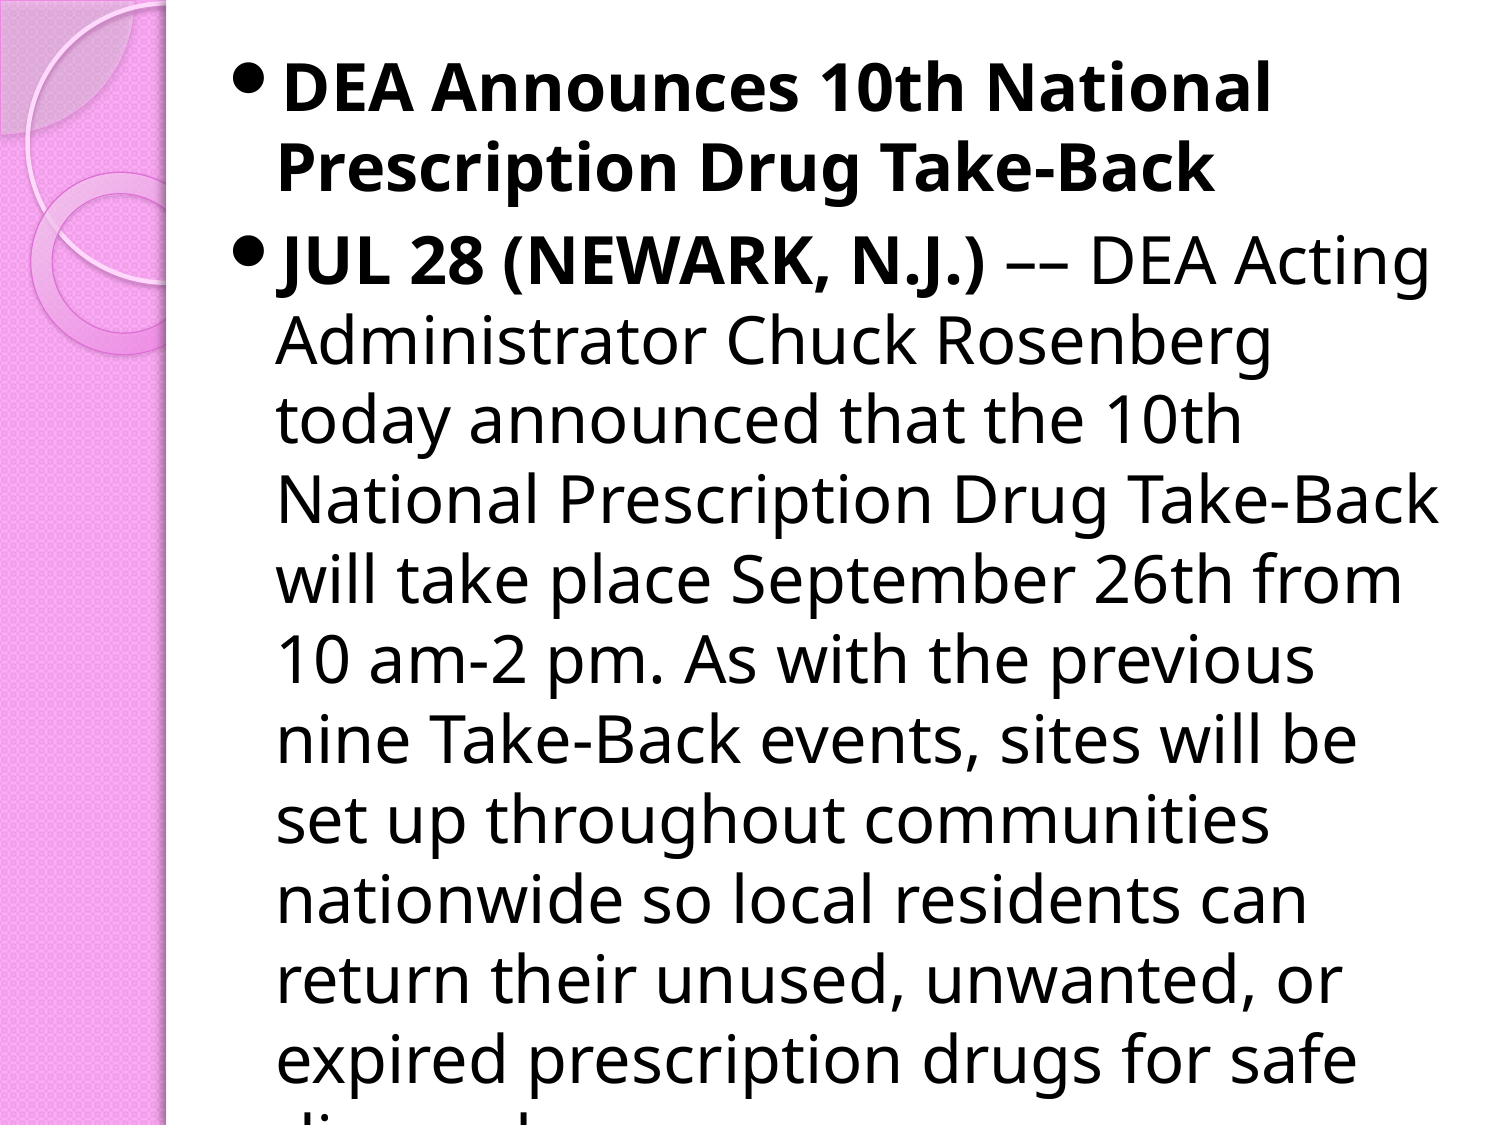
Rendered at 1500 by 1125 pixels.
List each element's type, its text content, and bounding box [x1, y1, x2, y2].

list DEA Announces 10th National Prescription Drug Take-Back JUL 28 (NEWARK, N.J.) –– DEA Acting Administrator Chuck Rosenberg today announced that the 10th National Prescription Drug Take-Back will take place September 26th from 10 am-2 pm. As with the previous nine Take-Back events, sites will be set up throughout communities nationwide so local residents can return their unused, unwanted, or expired prescription drugs for safe disposal. [199, 37, 1466, 1038]
